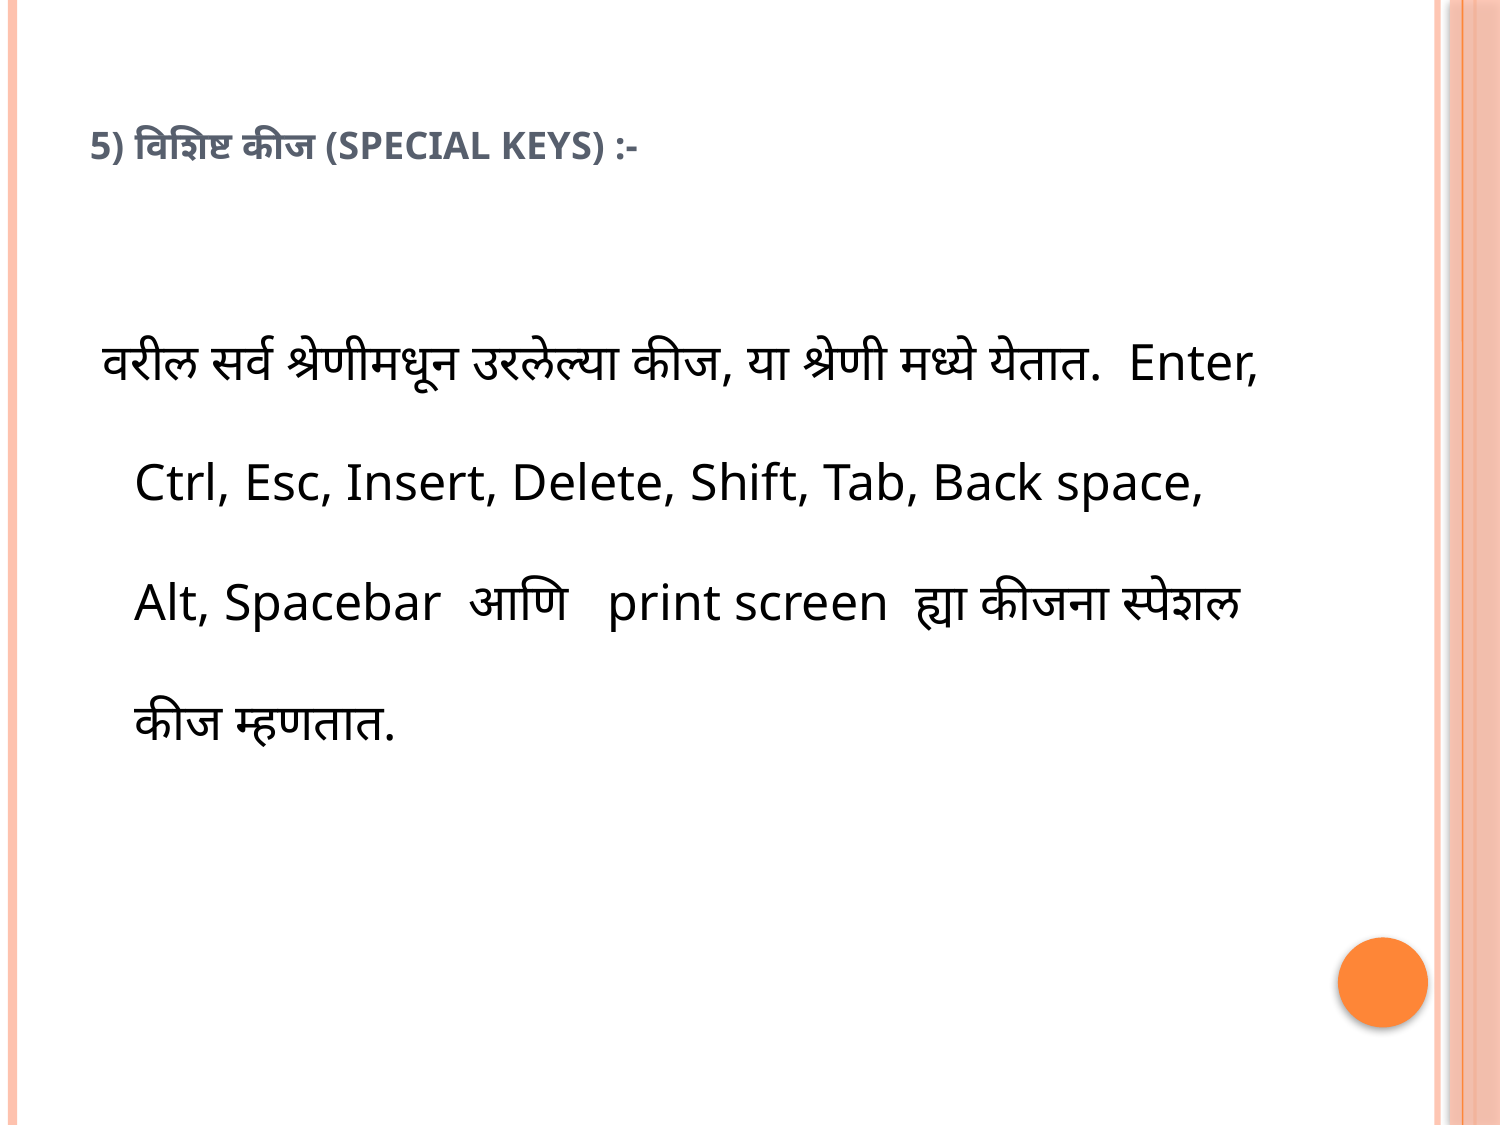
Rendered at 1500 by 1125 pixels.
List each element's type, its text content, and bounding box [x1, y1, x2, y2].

title 5) विशिष्ट कीज (Special keys) :- [75, 45, 1300, 175]
list वरील सर्व श्रेणीमधून उरलेल्या कीज, या श्रेणी मध्ये येतात. Enter, Ctrl, Esc, Insert, Delete, Shift, Tab, Back space, Alt, Spacebar आणि print screen ह्या कीजना स्पेशल कीज म्हणतात. [75, 262, 1300, 1075]
